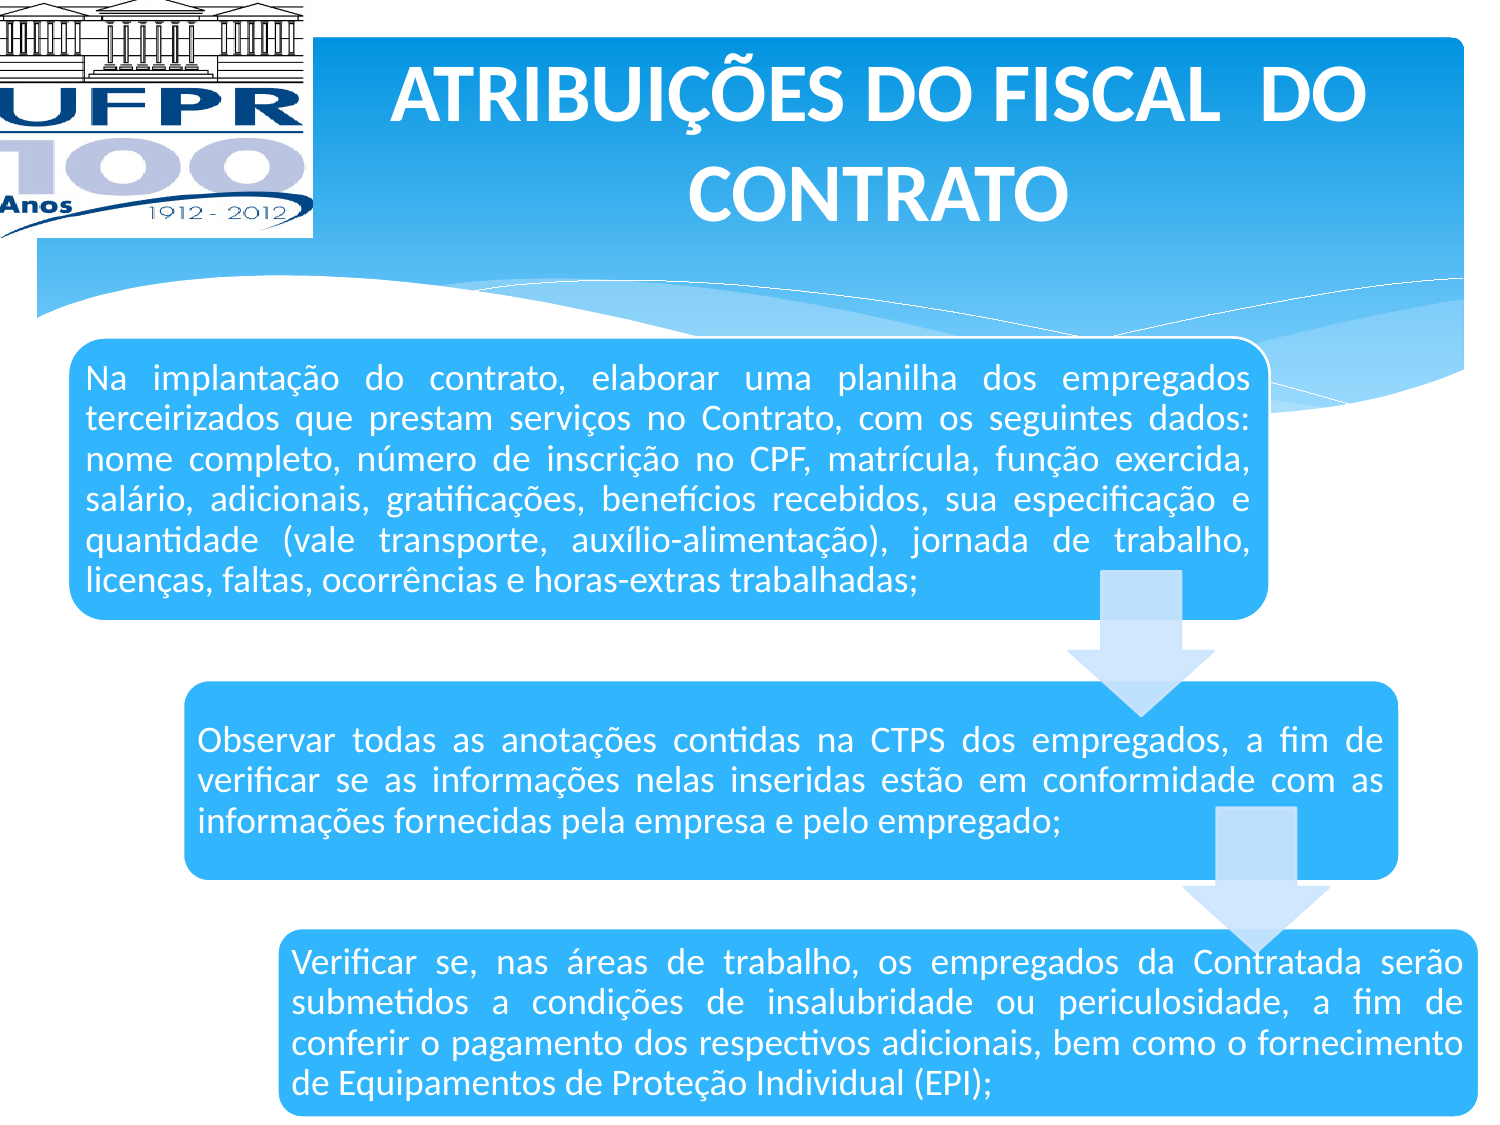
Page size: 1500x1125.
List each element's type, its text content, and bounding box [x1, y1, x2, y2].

text_box Na implantação do contrato, elaborar uma planilha dos empregados terceirizados que prestam serviços no Contrato, com os seguintes dados: nome completo, número de inscrição no CPF, matrícula, função exercida, salário, adicionais, gratificações, benefícios recebidos, sua especificação e quantidade (vale transporte, auxílio-alimentação), jornada de trabalho, licenças, faltas, ocorrências e horas-extras trabalhadas; [66, 336, 1271, 623]
text_box Observar todas as anotações contidas na CTPS dos empregados, a fim de verificar se as informações nelas inseridas estão em conformidade com as informações fornecidas pela empresa e pelo empregado; [181, 678, 1401, 883]
text_box ATRIBUIÇÕES DO FISCAL DO CONTRATO [299, 44, 1459, 232]
text_box Verificar se, nas áreas de trabalho, os empregados da Contratada serão submetidos a condições de insalubridade ou periculosidade, a fim de conferir o pagamento dos respectivos adicionais, bem como o fornecimento de Equipamentos de Proteção Individual (EPI); [276, 926, 1481, 1119]
text_box [1067, 570, 1215, 718]
text_box [1182, 806, 1331, 954]
